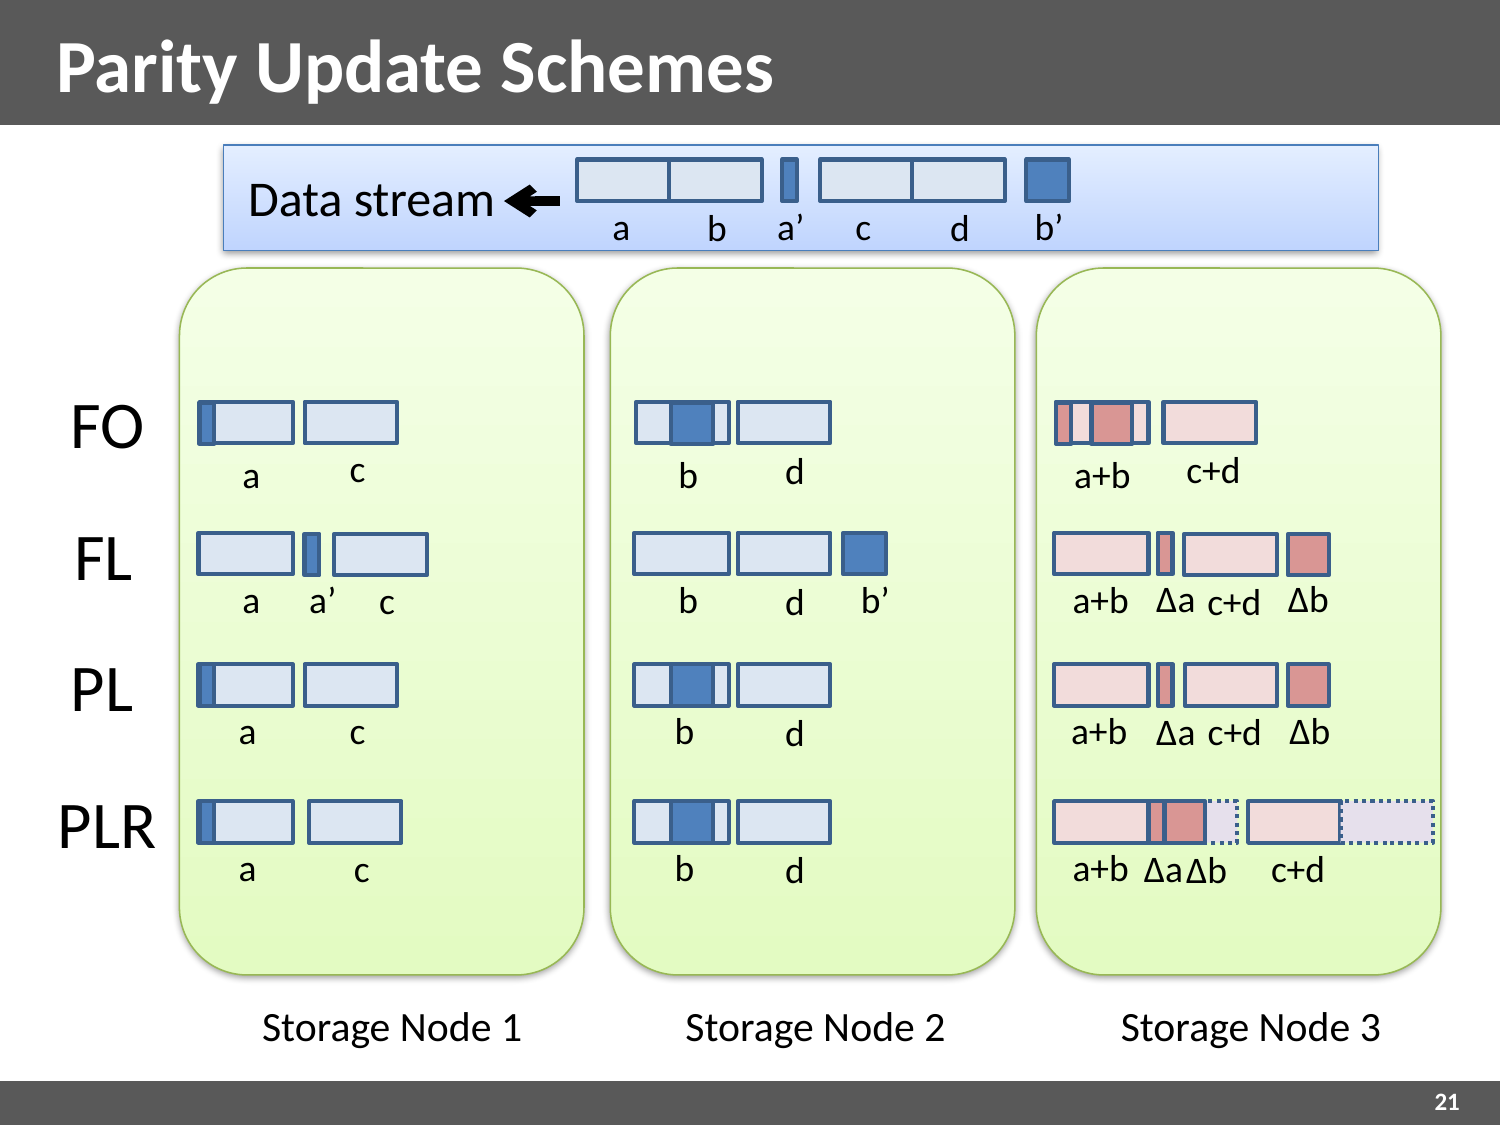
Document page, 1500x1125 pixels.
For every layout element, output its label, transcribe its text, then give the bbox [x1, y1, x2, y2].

text_box [332, 532, 429, 577]
text_box [1338, 799, 1435, 845]
text_box [841, 531, 888, 576]
text_box [307, 799, 403, 845]
text_box [1161, 400, 1258, 445]
text_box [197, 662, 216, 708]
text_box [216, 400, 295, 445]
text_box [1207, 799, 1239, 838]
text_box [632, 531, 731, 576]
text_box [736, 799, 832, 845]
text_box a [223, 837, 272, 897]
text_box [302, 532, 321, 568]
text_box [303, 662, 399, 708]
text_box [1052, 531, 1151, 576]
slide_number 21 [1125, 1070, 1475, 1125]
text_box [1054, 400, 1073, 446]
text_box c+d [1171, 438, 1256, 499]
text_box c [840, 203, 887, 256]
text_box b [659, 837, 710, 897]
text_box [1035, 267, 1442, 976]
text_box d [770, 576, 820, 630]
text_box c [364, 577, 410, 630]
text_box [1052, 662, 1151, 708]
text_box [1246, 799, 1340, 845]
text_box c [334, 708, 381, 760]
text_box a+b [1057, 837, 1145, 897]
title Parity Update Schemes [41, 12, 1459, 113]
text_box Δb [1277, 700, 1346, 760]
text_box c+d [1192, 700, 1277, 761]
text_box [1052, 799, 1151, 845]
text_box a [227, 445, 276, 503]
text_box [1156, 531, 1175, 567]
text_box [715, 799, 731, 845]
text_box b [663, 445, 714, 503]
text_box [669, 400, 715, 446]
text_box d [770, 845, 820, 899]
text_box Δb [1273, 567, 1344, 628]
text_box c [334, 445, 381, 498]
text_box b [692, 203, 742, 257]
text_box [1089, 400, 1134, 443]
text_box [609, 267, 1016, 976]
text_box [669, 799, 715, 845]
text_box b [659, 700, 710, 760]
text_box [197, 799, 216, 845]
text_box a+b [1056, 700, 1143, 760]
text_box [303, 400, 399, 445]
text_box [669, 662, 715, 708]
text_box [632, 662, 669, 708]
text_box b’ [1019, 195, 1079, 256]
text_box c+d [1256, 838, 1341, 898]
text_box Δa [1129, 837, 1171, 898]
text_box [715, 662, 731, 708]
text_box [736, 400, 832, 445]
text_box [1134, 400, 1151, 445]
text_box Storage Node 1 [247, 992, 538, 1058]
text_box Δb [1171, 838, 1242, 899]
text_box [216, 799, 295, 845]
text_box [634, 400, 669, 445]
text_box d [770, 445, 820, 499]
text_box [1182, 532, 1279, 577]
text_box [736, 531, 832, 576]
text_box Data stream [233, 159, 511, 235]
text_box [1073, 400, 1089, 443]
text_box d [770, 708, 820, 762]
text_box [1286, 662, 1331, 700]
text_box a’ [294, 568, 352, 629]
text_box [736, 662, 832, 708]
text_box c+d [1192, 570, 1277, 631]
text_box a [223, 700, 272, 760]
text_box PLR [42, 773, 172, 869]
text_box PL [55, 636, 149, 732]
text_box a+b [1057, 568, 1145, 629]
text_box a [227, 568, 276, 629]
text_box [197, 400, 216, 446]
text_box b’ [846, 568, 905, 629]
text_box a+b [1059, 443, 1146, 503]
text_box [818, 157, 914, 203]
text_box a’ [762, 195, 820, 256]
text_box [632, 799, 669, 845]
text_box Δa [1141, 700, 1192, 761]
text_box a [597, 203, 646, 256]
text_box [223, 144, 1379, 251]
text_box [1286, 532, 1331, 567]
text_box [715, 400, 731, 445]
text_box [780, 157, 799, 195]
text_box d [935, 203, 985, 257]
text_box [178, 267, 585, 976]
text_box [1163, 799, 1207, 845]
text_box [1151, 799, 1163, 837]
text_box [1156, 662, 1175, 700]
text_box Storage Node 2 [670, 992, 961, 1058]
text_box [1183, 662, 1279, 708]
text_box [1024, 157, 1071, 195]
text_box [914, 157, 1007, 203]
text_box [196, 531, 295, 576]
text_box FO [56, 374, 161, 470]
text_box c [339, 845, 385, 897]
text_box [671, 157, 764, 203]
text_box Storage Node 3 [1106, 992, 1397, 1058]
text_box Δa [1145, 567, 1192, 628]
text_box FL [59, 506, 149, 602]
text_box b [663, 568, 714, 629]
text_box [216, 662, 295, 708]
text_box [575, 157, 671, 203]
